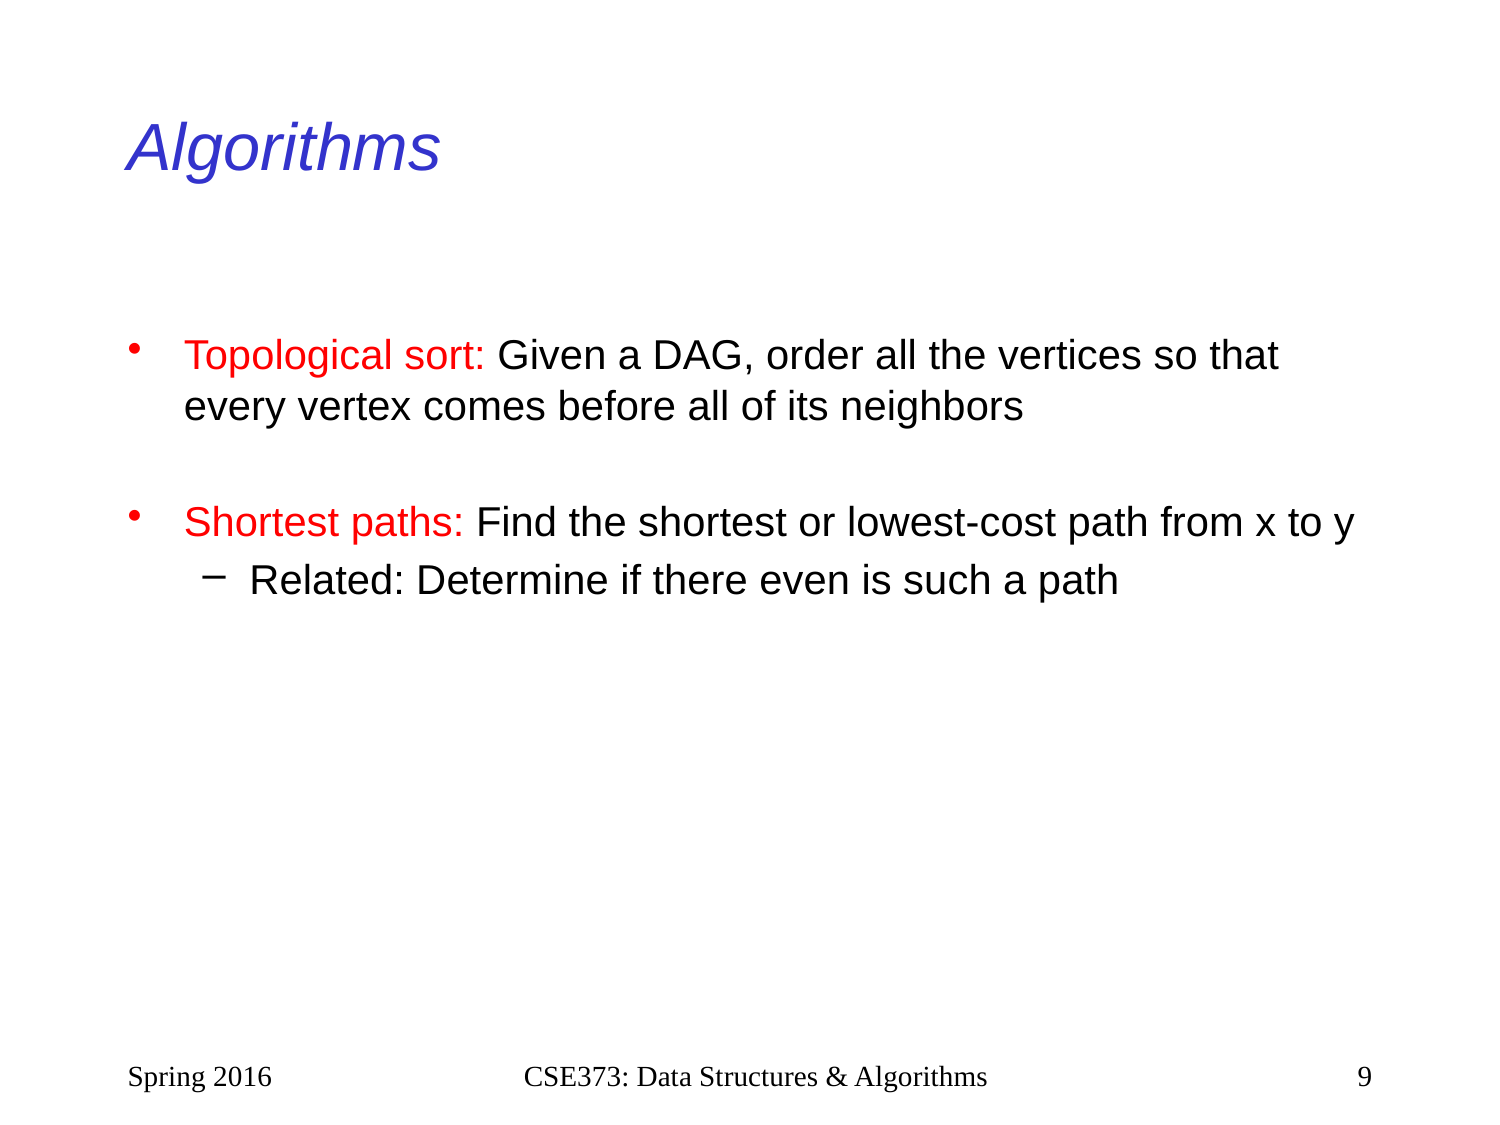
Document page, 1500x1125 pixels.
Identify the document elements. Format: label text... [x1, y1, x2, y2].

title Algorithms [112, 49, 1388, 238]
list Topological sort: Given a DAG, order all the vertices so that every vertex comes before all of its neighbors Shortest paths: Find the shortest or lowest-cost path from x to y Related: Determine if there even is such a path [112, 262, 1388, 1001]
slide_number 9 [1074, 1049, 1388, 1125]
slide_number Spring 2016 [112, 1049, 426, 1125]
footer CSE373: Data Structures & Algorithms [474, 1049, 1038, 1125]
